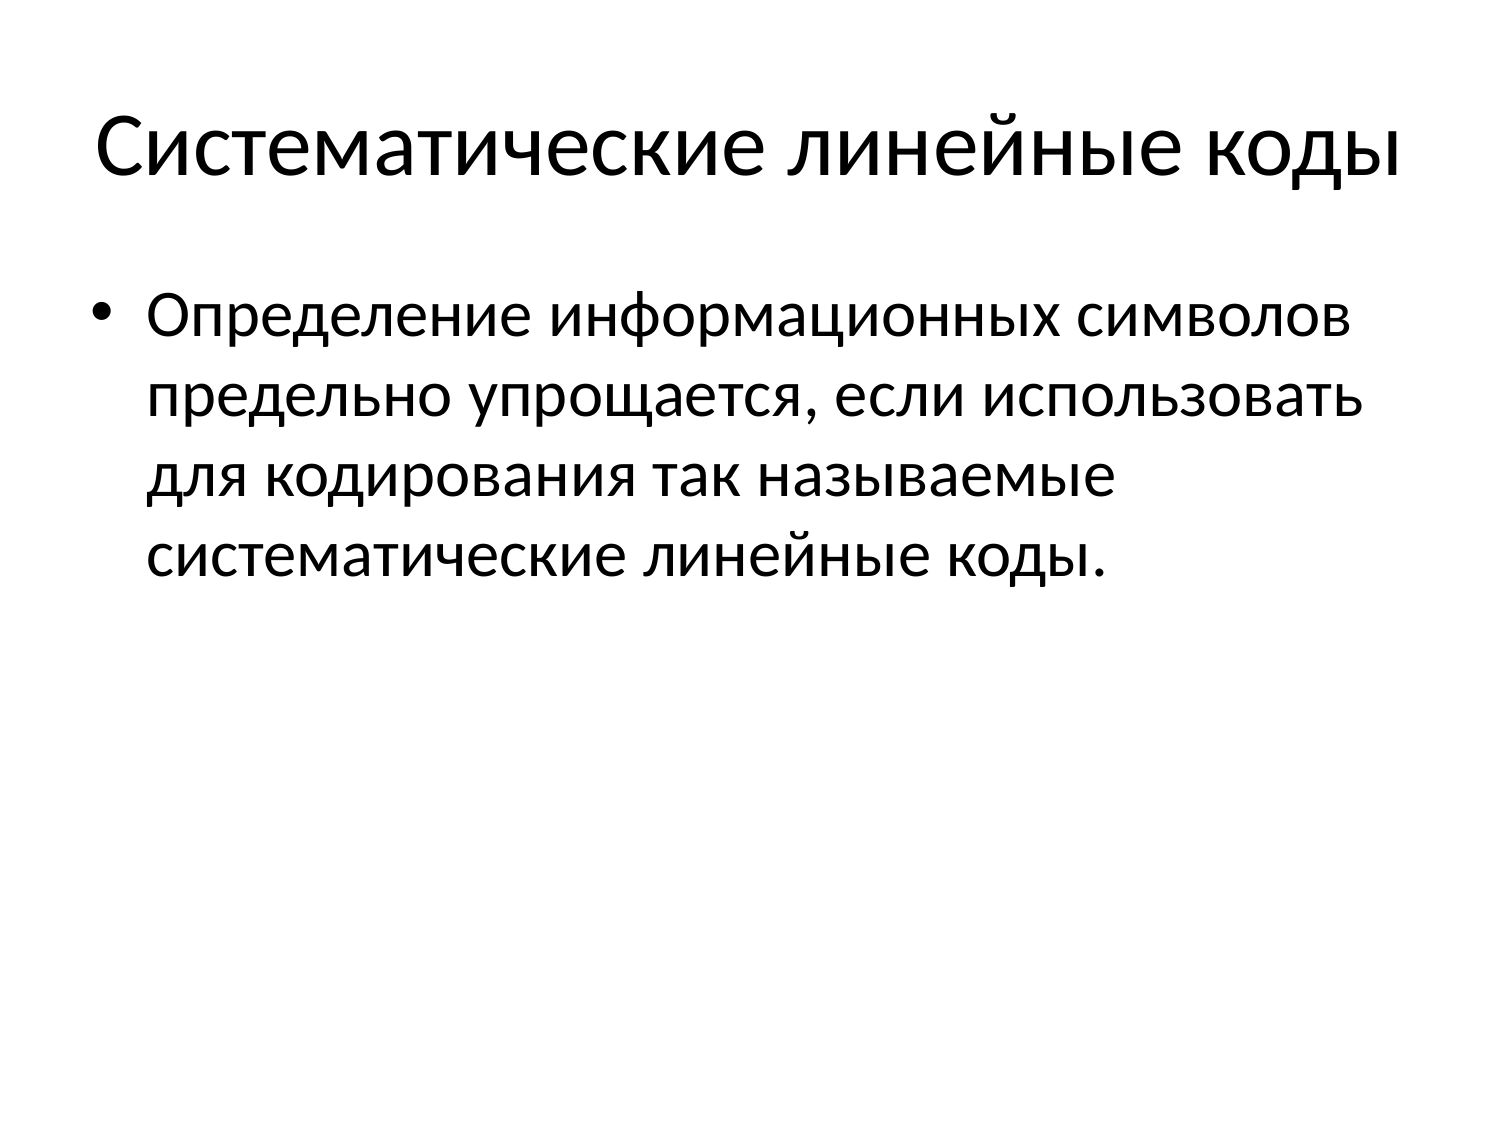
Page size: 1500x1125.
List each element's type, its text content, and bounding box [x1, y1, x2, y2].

title Систематические линейные коды [75, 45, 1425, 233]
list Определение информационных символов предельно упрощается, если использовать для кодирования так называемые систематические линейные коды. [75, 262, 1425, 1005]
